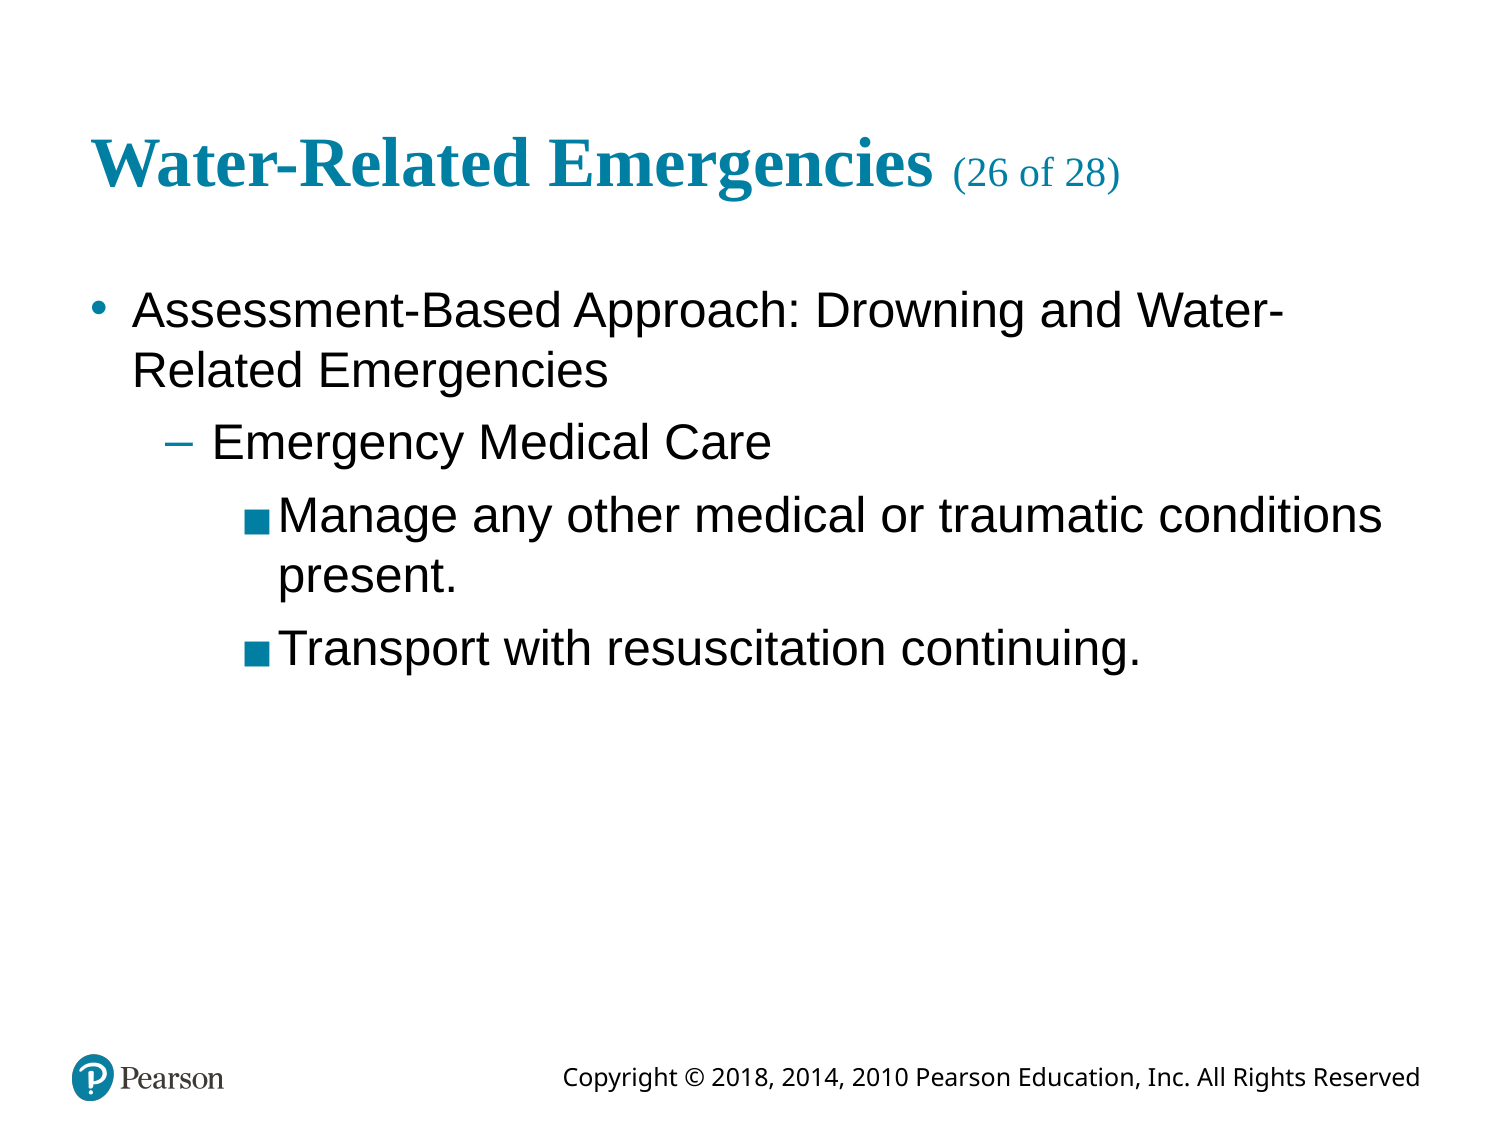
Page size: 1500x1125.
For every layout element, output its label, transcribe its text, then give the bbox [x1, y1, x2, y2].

picture [80, 1063, 106, 1088]
picture [72, 1054, 88, 1070]
picture [72, 1087, 83, 1101]
list Assessment-Based Approach: Drowning and Water-Related Emergencies Emergency Medical Care Manage any other medical or traumatic conditions present. Transport with resuscitation continuing. [75, 262, 1425, 695]
title Water-Related Emergencies (26 of 28) [75, 35, 1425, 216]
picture [98, 1054, 224, 1101]
